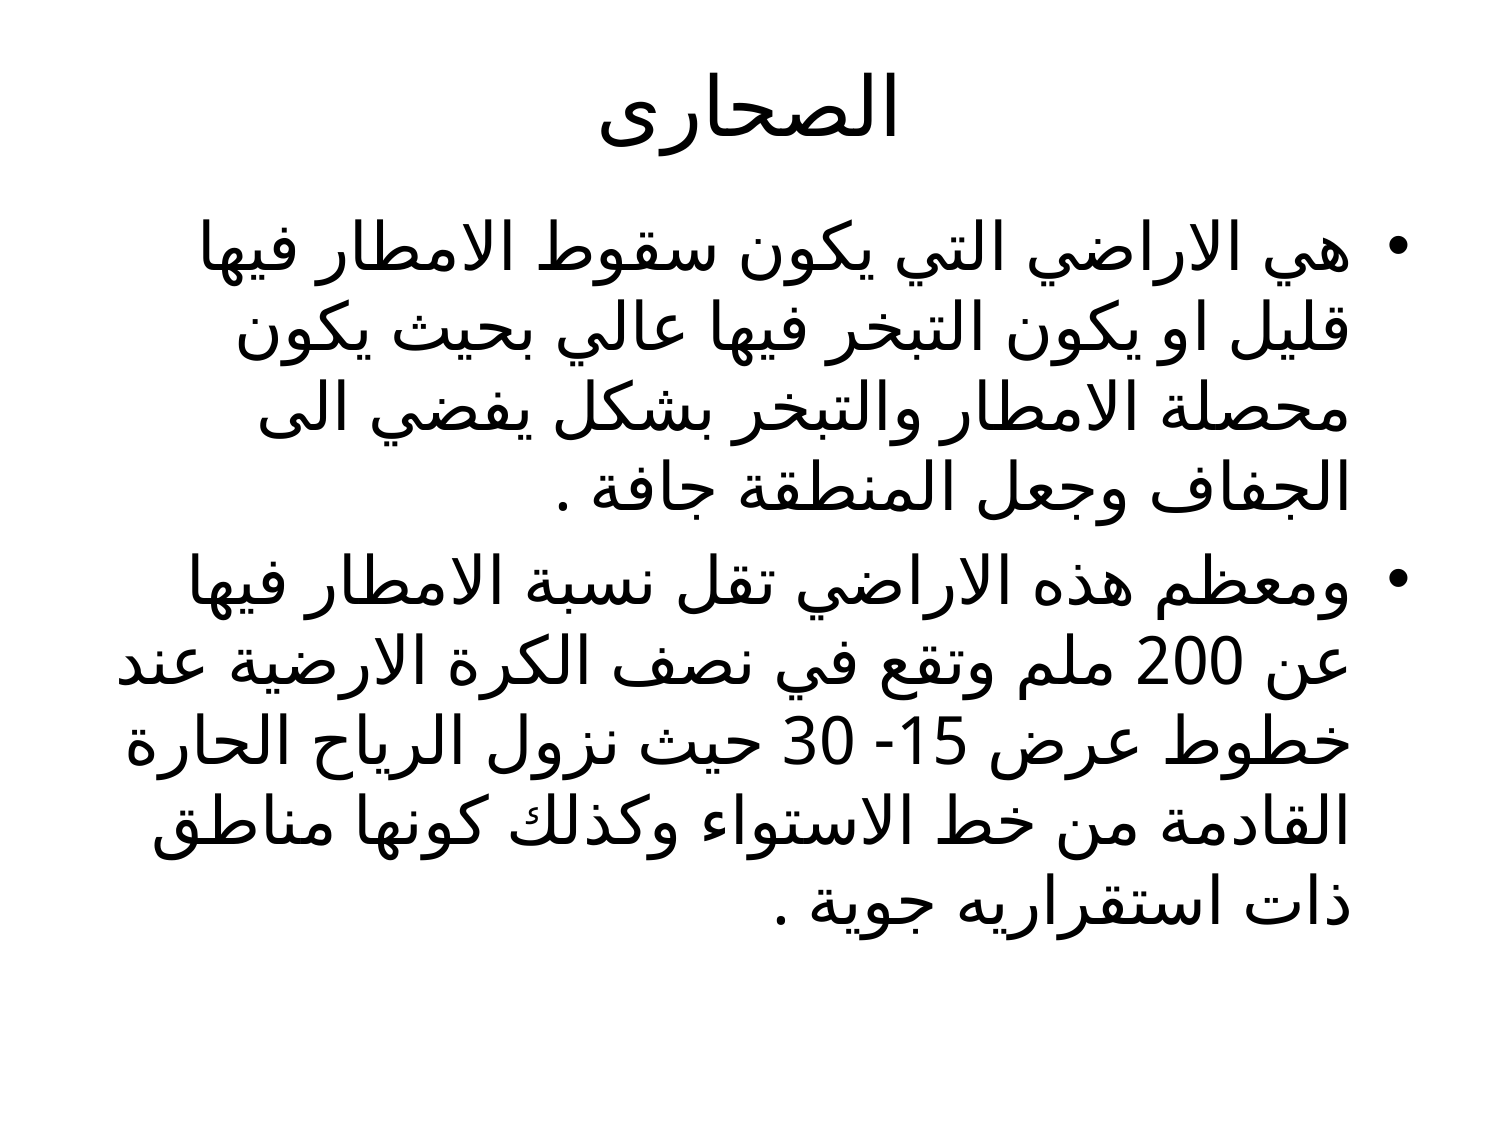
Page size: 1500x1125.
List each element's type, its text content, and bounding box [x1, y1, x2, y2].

list هي الاراضي التي يكون سقوط الامطار فيها قليل او يكون التبخر فيها عالي بحيث يكون محصلة الامطار والتبخر بشكل يفضي الى الجفاف وجعل المنطقة جافة . ومعظم هذه الاراضي تقل نسبة الامطار فيها عن 200 ملم وتقع في نصف الكرة الارضية عند خطوط عرض 15- 30 حيث نزول الرياح الحارة القادمة من خط الاستواء وكذلك كونها مناطق ذات استقراريه جوية . [75, 196, 1425, 1047]
title الصحارى [75, 45, 1425, 161]
